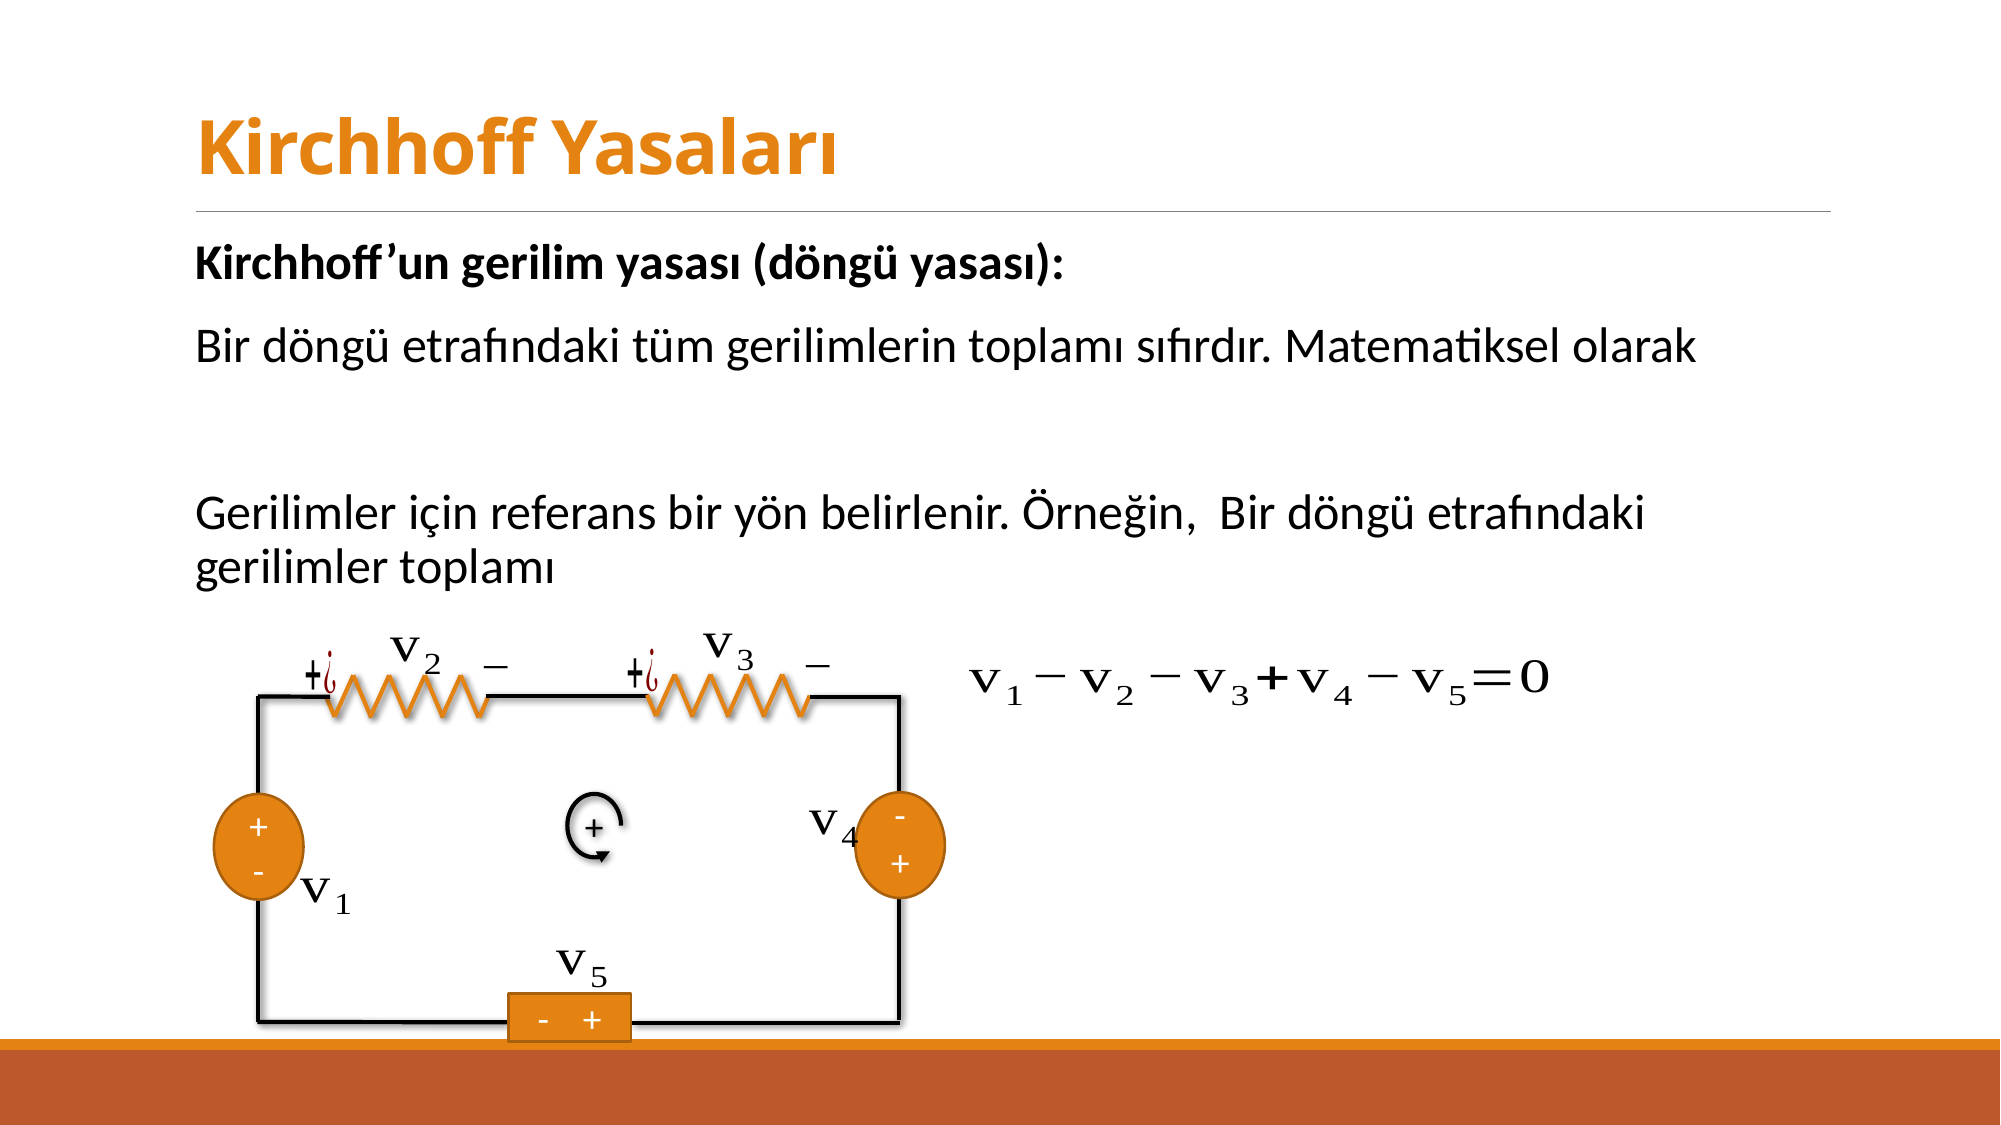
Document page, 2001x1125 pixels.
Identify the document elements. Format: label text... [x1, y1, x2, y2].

title Kirchhoff Yasaları [180, 47, 1830, 197]
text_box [213, 612, 946, 1043]
